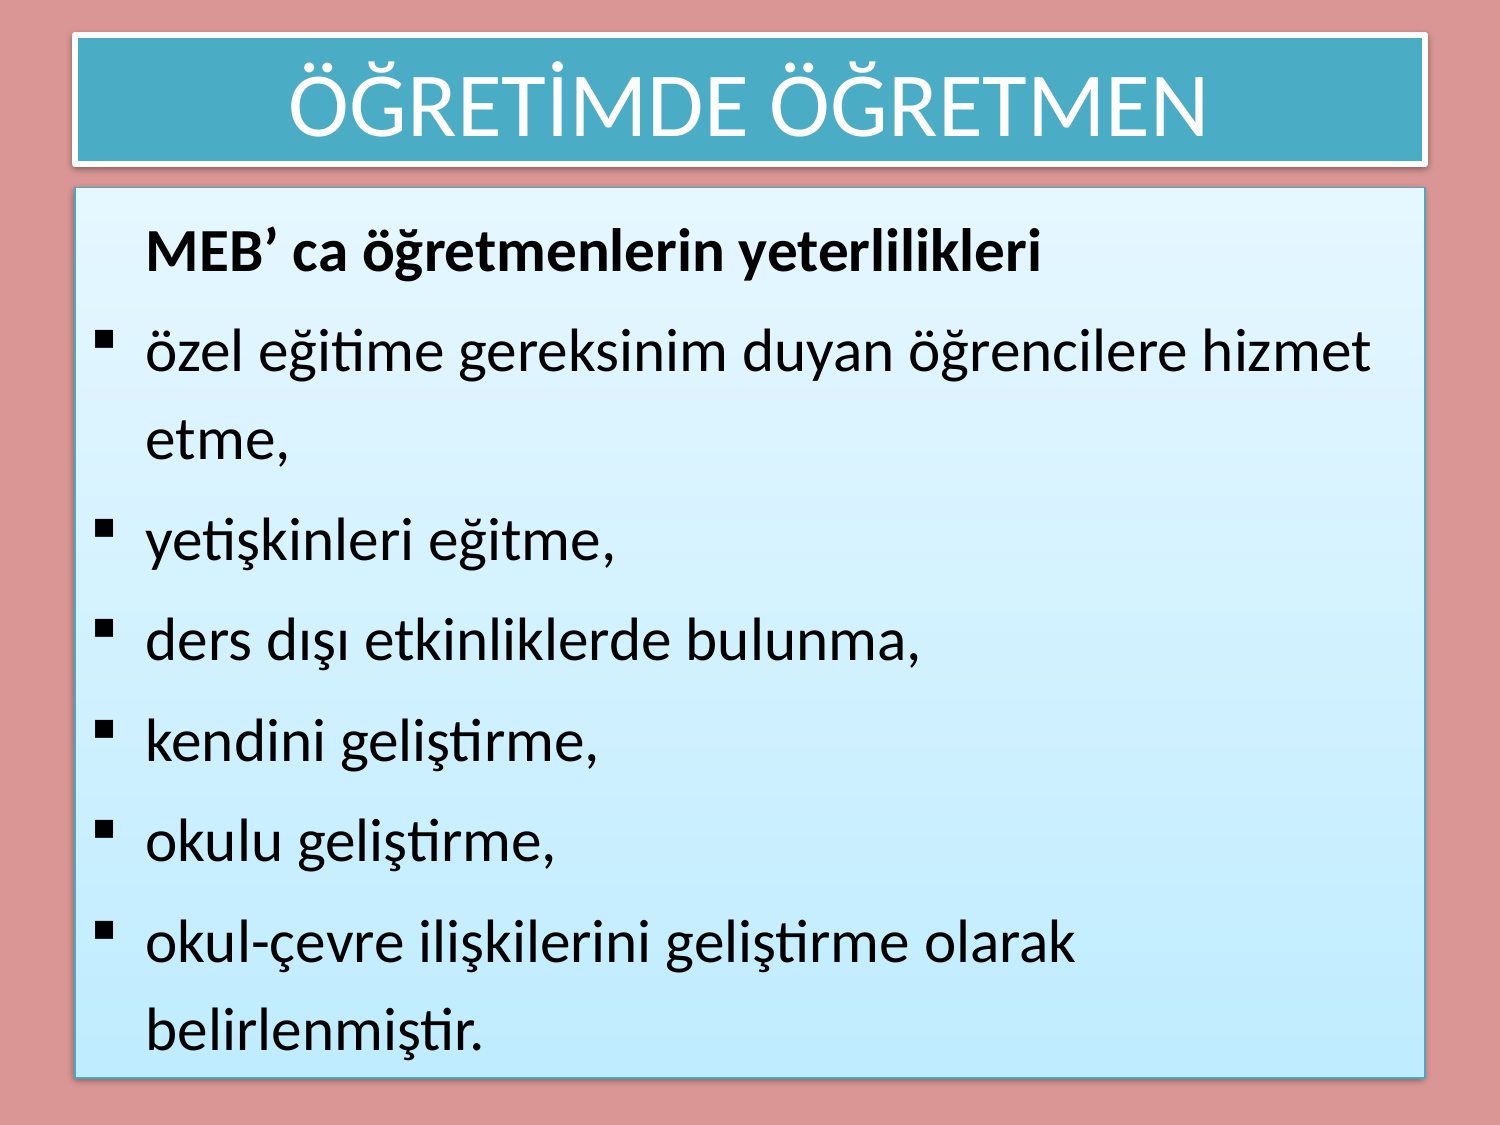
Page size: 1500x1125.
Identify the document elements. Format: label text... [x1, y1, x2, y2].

list MEB’ ca öğretmenlerin yeterlilikleri özel eğitime gereksinim duyan öğrencilere hizmet etme, yetişkinleri eğitme, ders dışı etkinliklerde bulunma, kendini geliştirme, okulu geliştirme, okul-çevre ilişkilerini geliştirme olarak belirlenmiştir. [74, 187, 1426, 1079]
title ÖĞRETİMDE ÖĞRETMEN [72, 32, 1428, 167]
